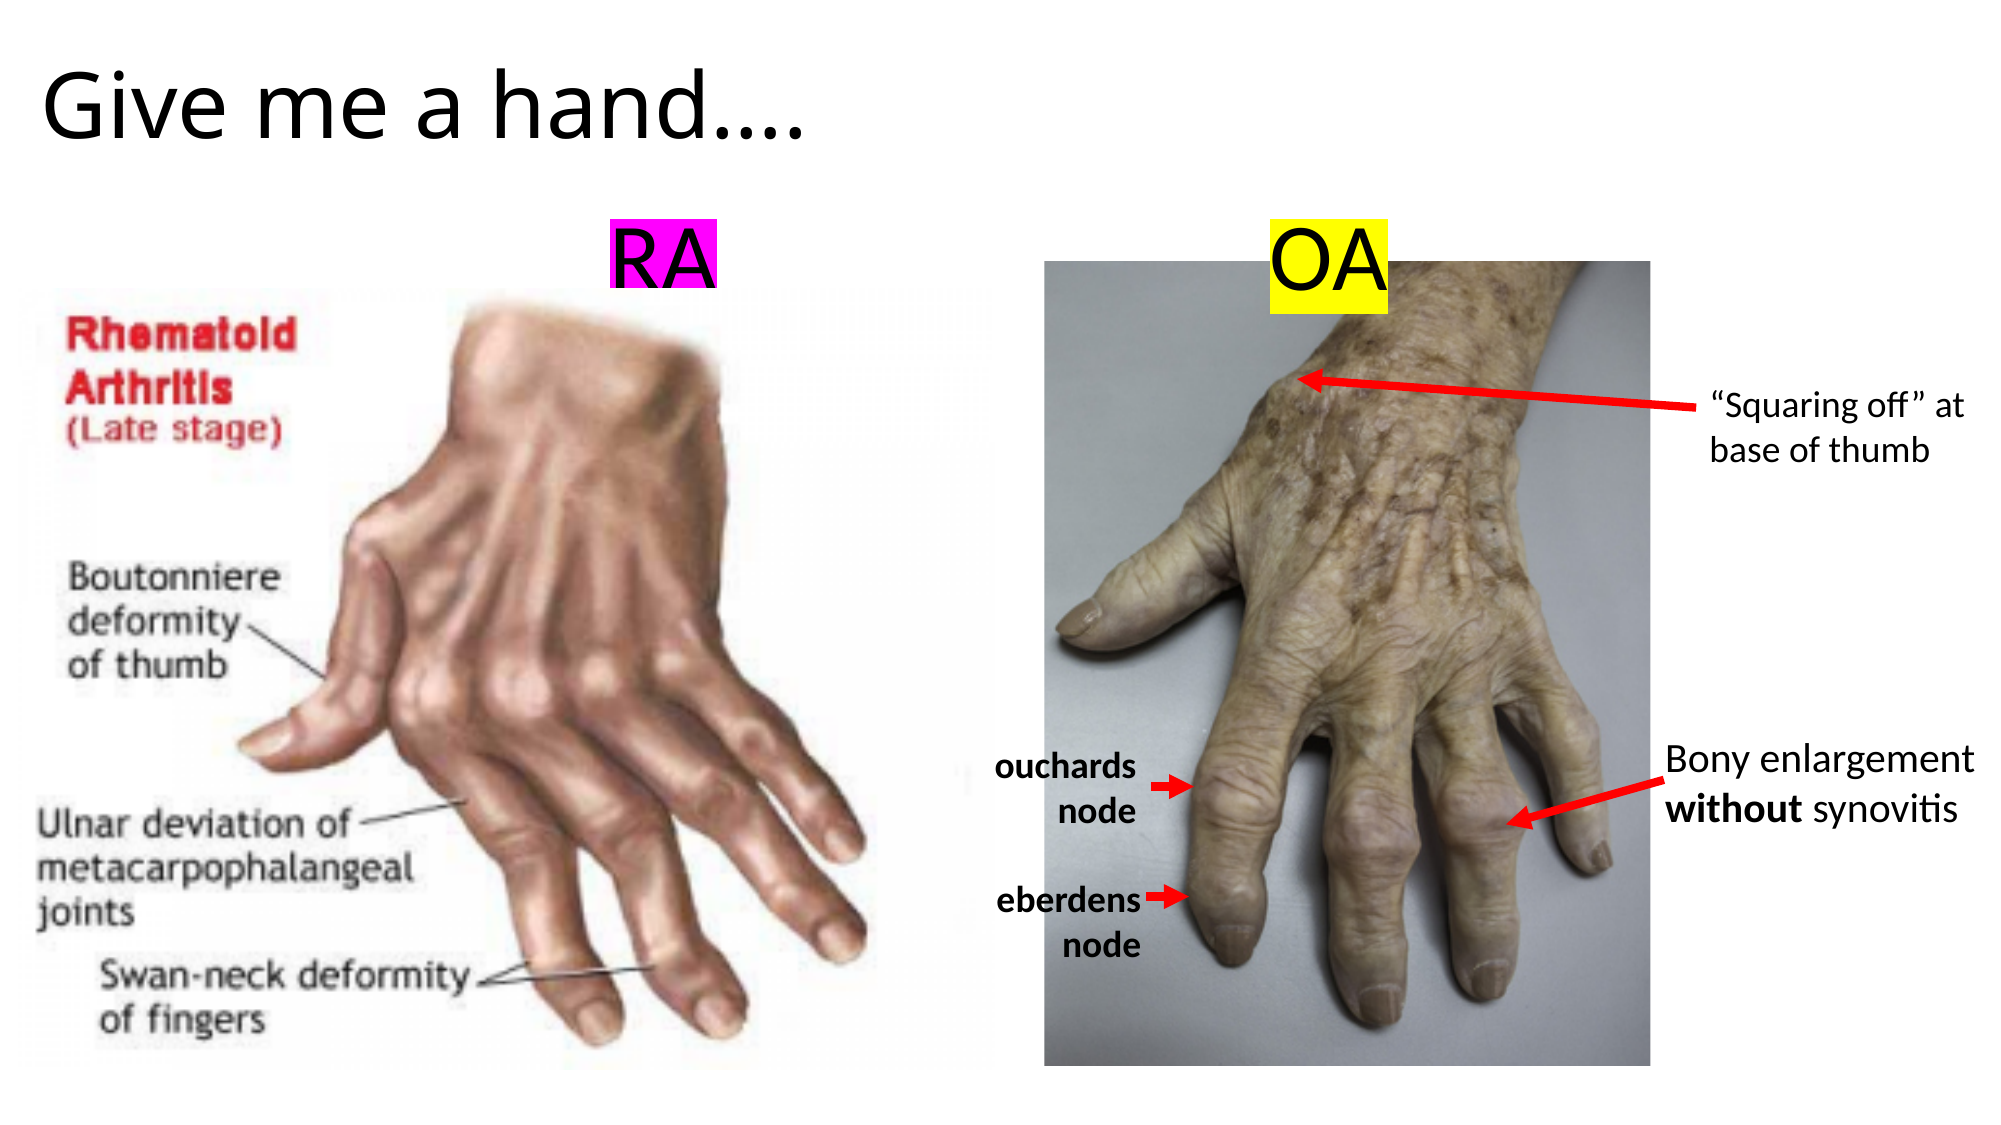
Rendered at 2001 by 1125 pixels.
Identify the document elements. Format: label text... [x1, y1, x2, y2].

text_box RA [595, 187, 889, 288]
text_box Bony enlargement without synovitis [1651, 723, 2000, 839]
text_box Heberdens node [995, 867, 1044, 972]
text_box Bouchards node [995, 733, 1044, 839]
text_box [1296, 379, 1697, 408]
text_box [1505, 779, 1664, 825]
title Give me a hand…. [25, 0, 1751, 218]
text_box OA [1255, 187, 1549, 261]
picture [18, 288, 995, 1070]
text_box “Squaring off” at base of thumb [1694, 373, 1991, 478]
picture [1044, 261, 1651, 1066]
